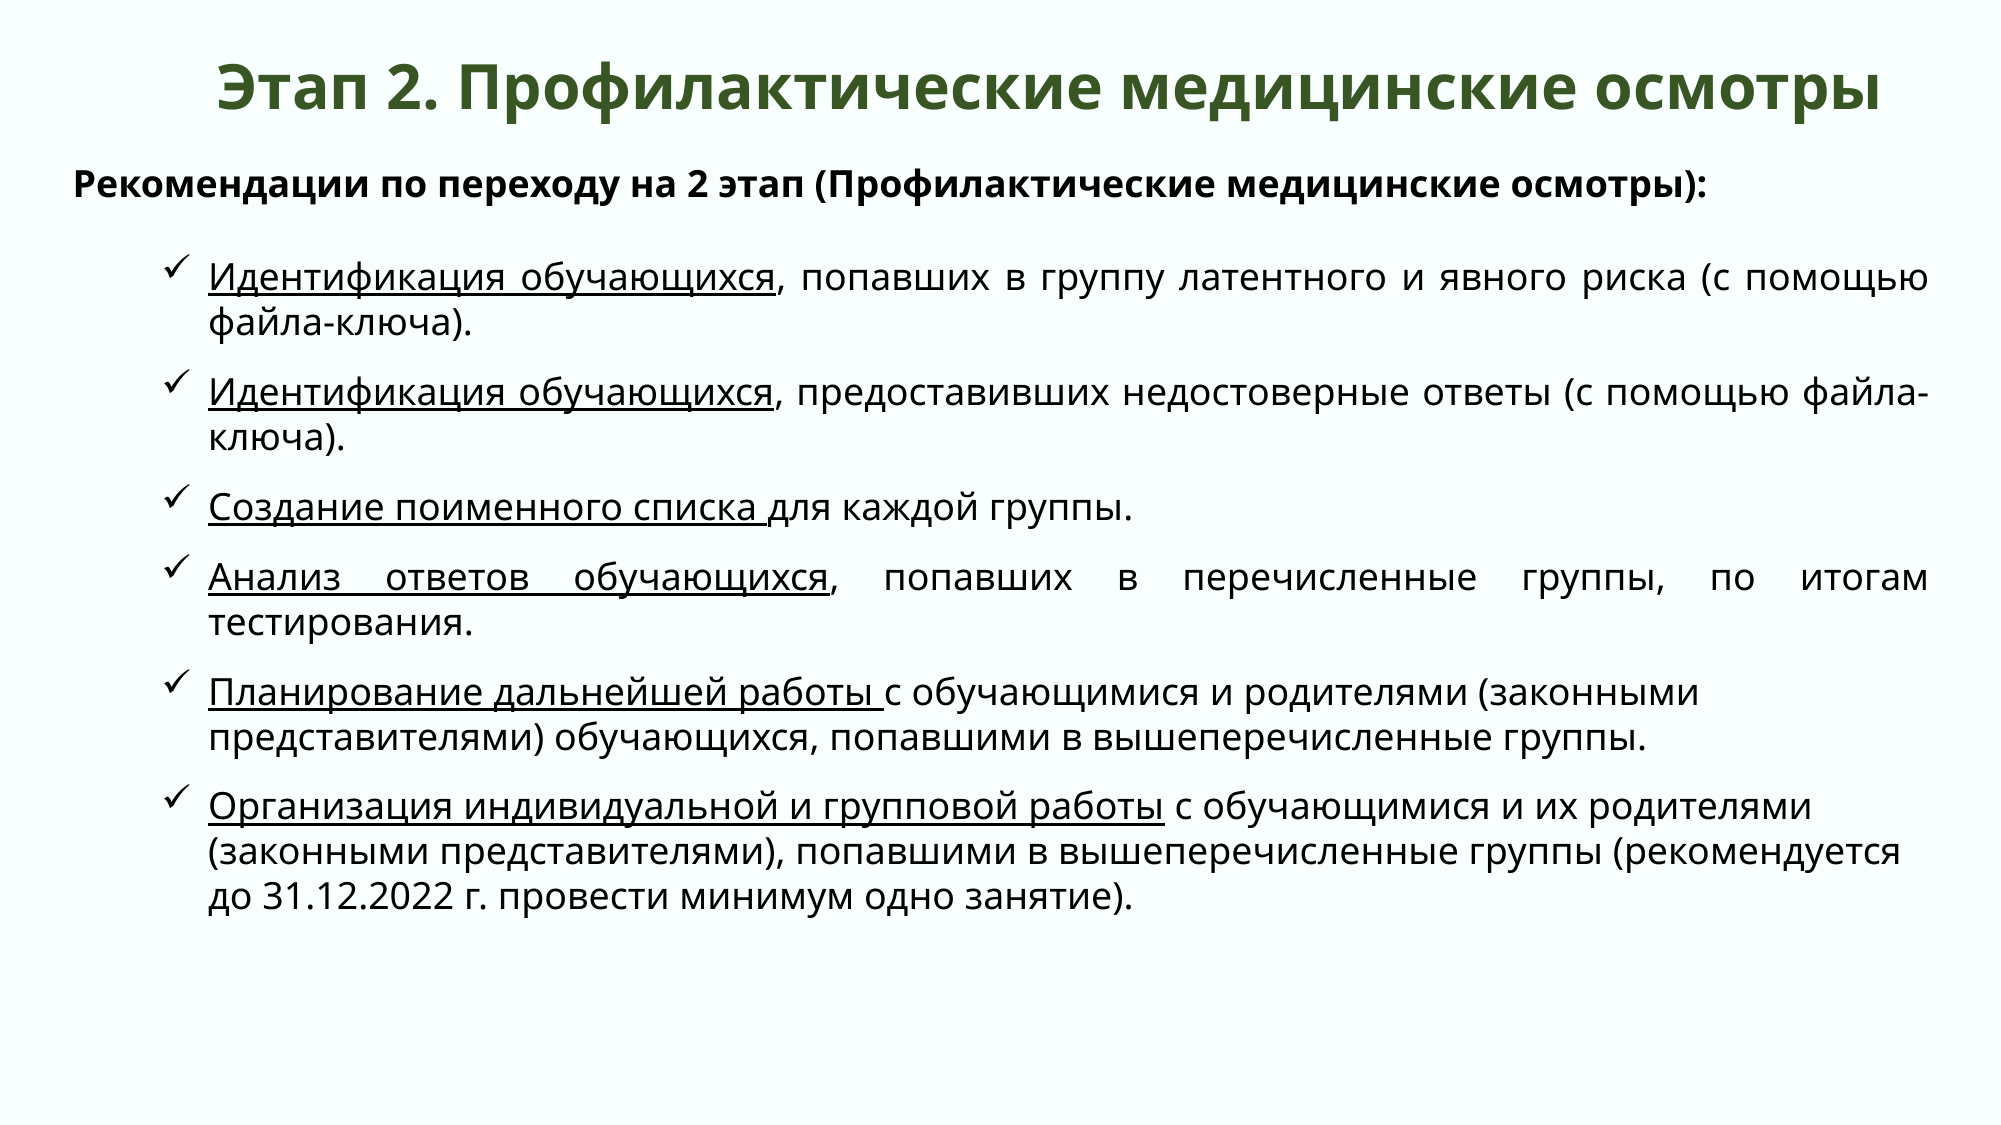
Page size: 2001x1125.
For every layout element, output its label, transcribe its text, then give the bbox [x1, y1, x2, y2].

text_box Рекомендации по переходу на 2 этап (Профилактические медицинские осмотры): Идентификация обучающихся, попавших в группу латентного и явного риска (с помощью файла-ключа). Идентификация обучающихся, предоставивших недостоверные ответы (с помощью файла-ключа). Создание поименного списка для каждой группы. Анализ ответов обучающихся, попавших в перечисленные группы, по итогам тестирования. Планирование дальнейшей работы с обучающимися и родителями (законными представителями) обучающихся, попавшими в вышеперечисленные группы. Организация индивидуальной и групповой работы с обучающимися и их родителями (законными представителями), попавшими в вышеперечисленные группы (рекомендуется до 31.12.2022 г. провести минимум одно занятие). [57, 149, 1945, 925]
text_box Этап 2. Профилактические медицинские осмотры [201, 39, 1900, 130]
